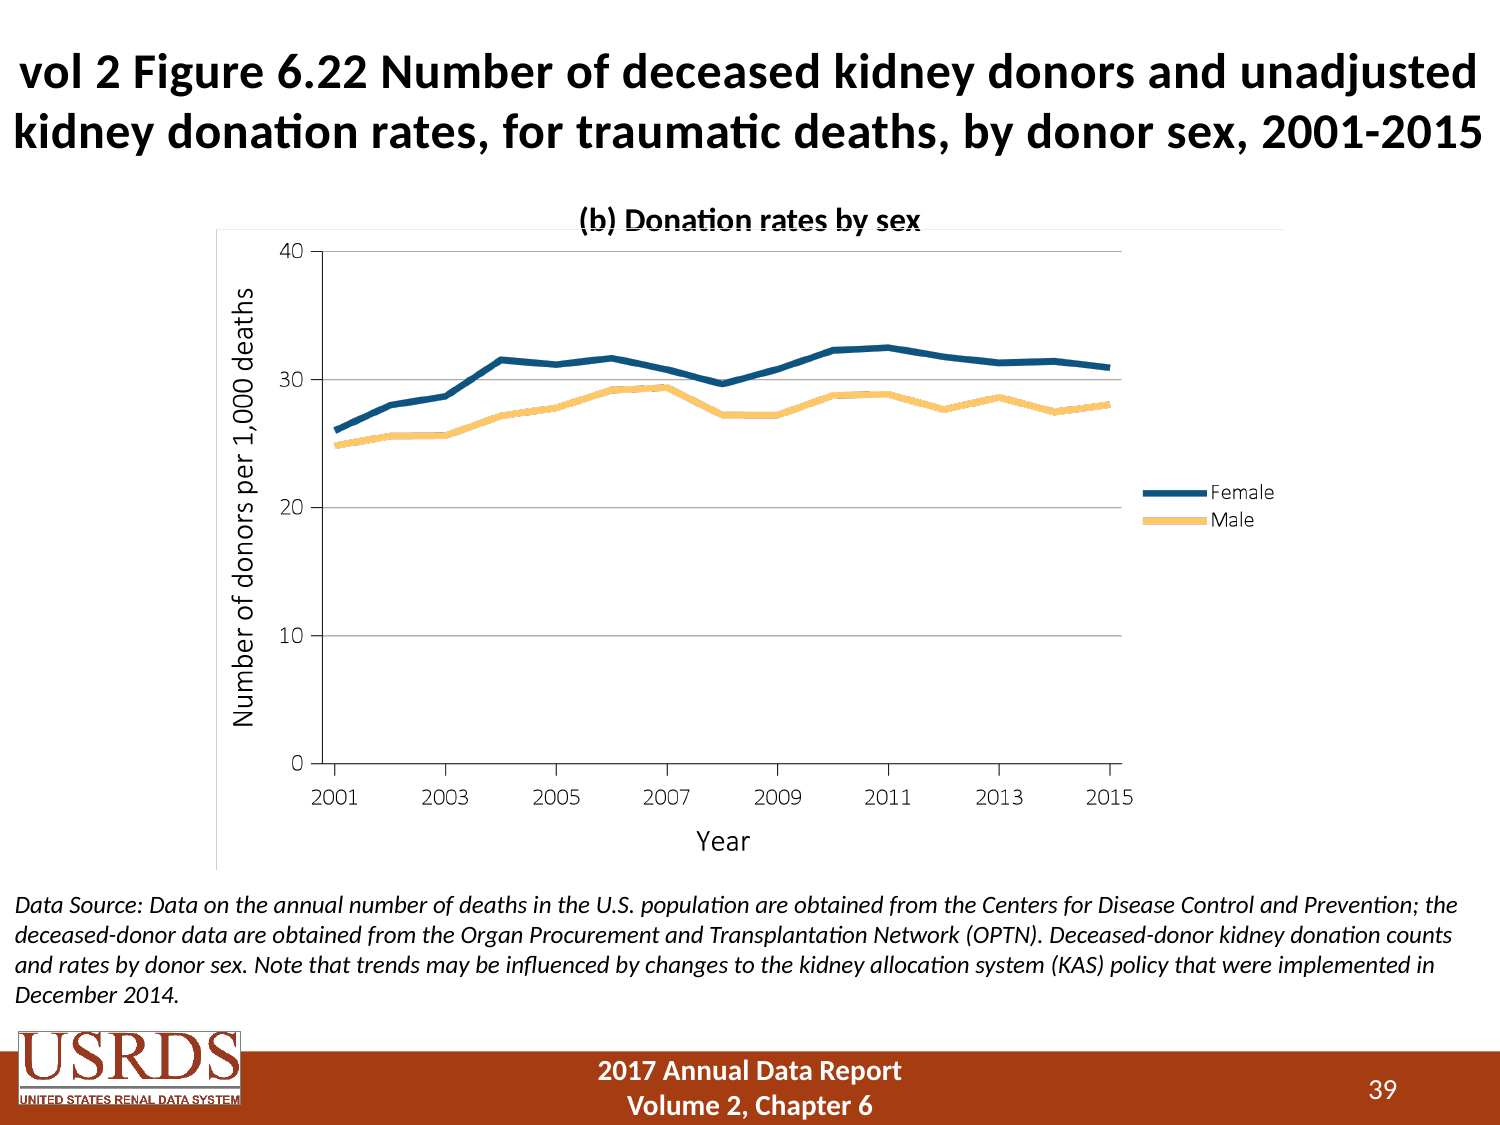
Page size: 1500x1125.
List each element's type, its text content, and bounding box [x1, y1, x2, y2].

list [215, 228, 1285, 871]
title vol 2 Figure 6.22 Number of deceased kidney donors and unadjusted kidney donation rates, for traumatic deaths, by donor sex, 2001-2015 [0, 31, 1500, 155]
text_box Data Source: Data on the annual number of deaths in the U.S. population are obtained from the Centers for Disease Control and Prevention; the deceased-donor data are obtained from the Organ Procurement and Transplantation Network (OPTN). Deceased-donor kidney donation counts and rates by donor sex. Note that trends may be influenced by changes to the kidney allocation system (KAS) policy that were implemented in December 2014. [0, 881, 1500, 1016]
text_box (b) Donation rates by sex [563, 190, 937, 227]
slide_number 39 [1262, 1062, 1413, 1108]
picture [19, 1032, 240, 1104]
